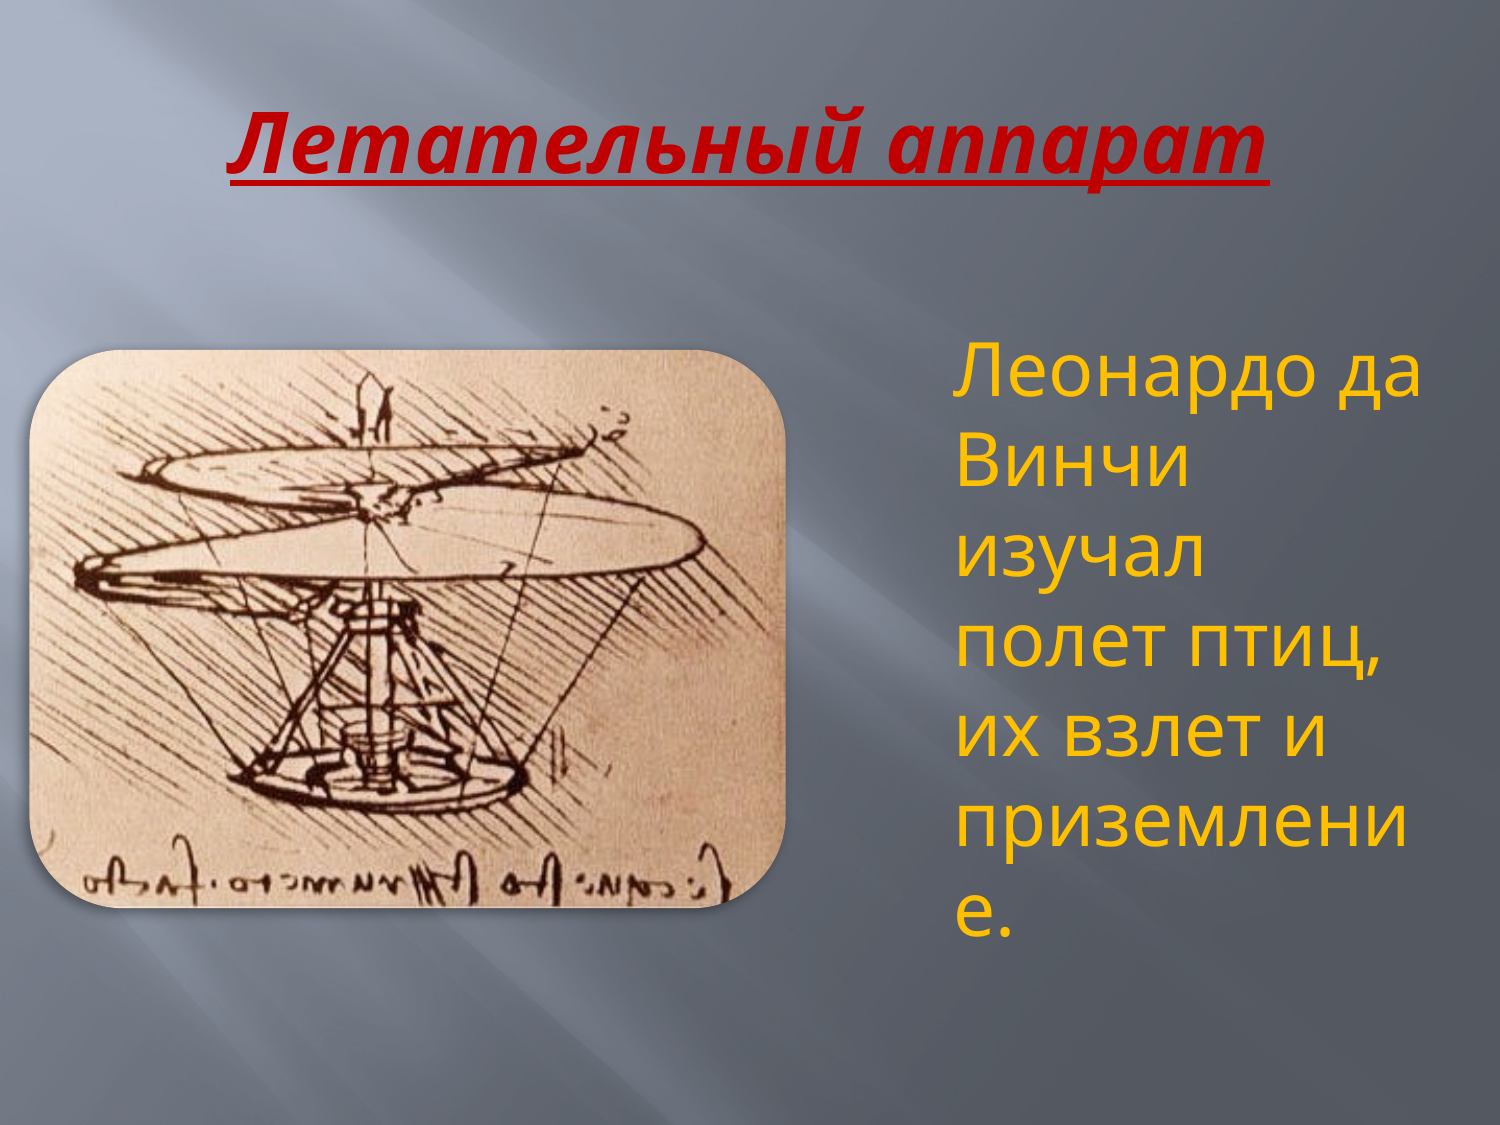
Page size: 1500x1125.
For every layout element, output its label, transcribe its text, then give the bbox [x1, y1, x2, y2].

title Летательный аппарат [75, 45, 1425, 233]
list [29, 349, 786, 909]
text_box Леонардо да Винчи изучал полет птиц, их взлет и приземление. [938, 314, 1459, 960]
